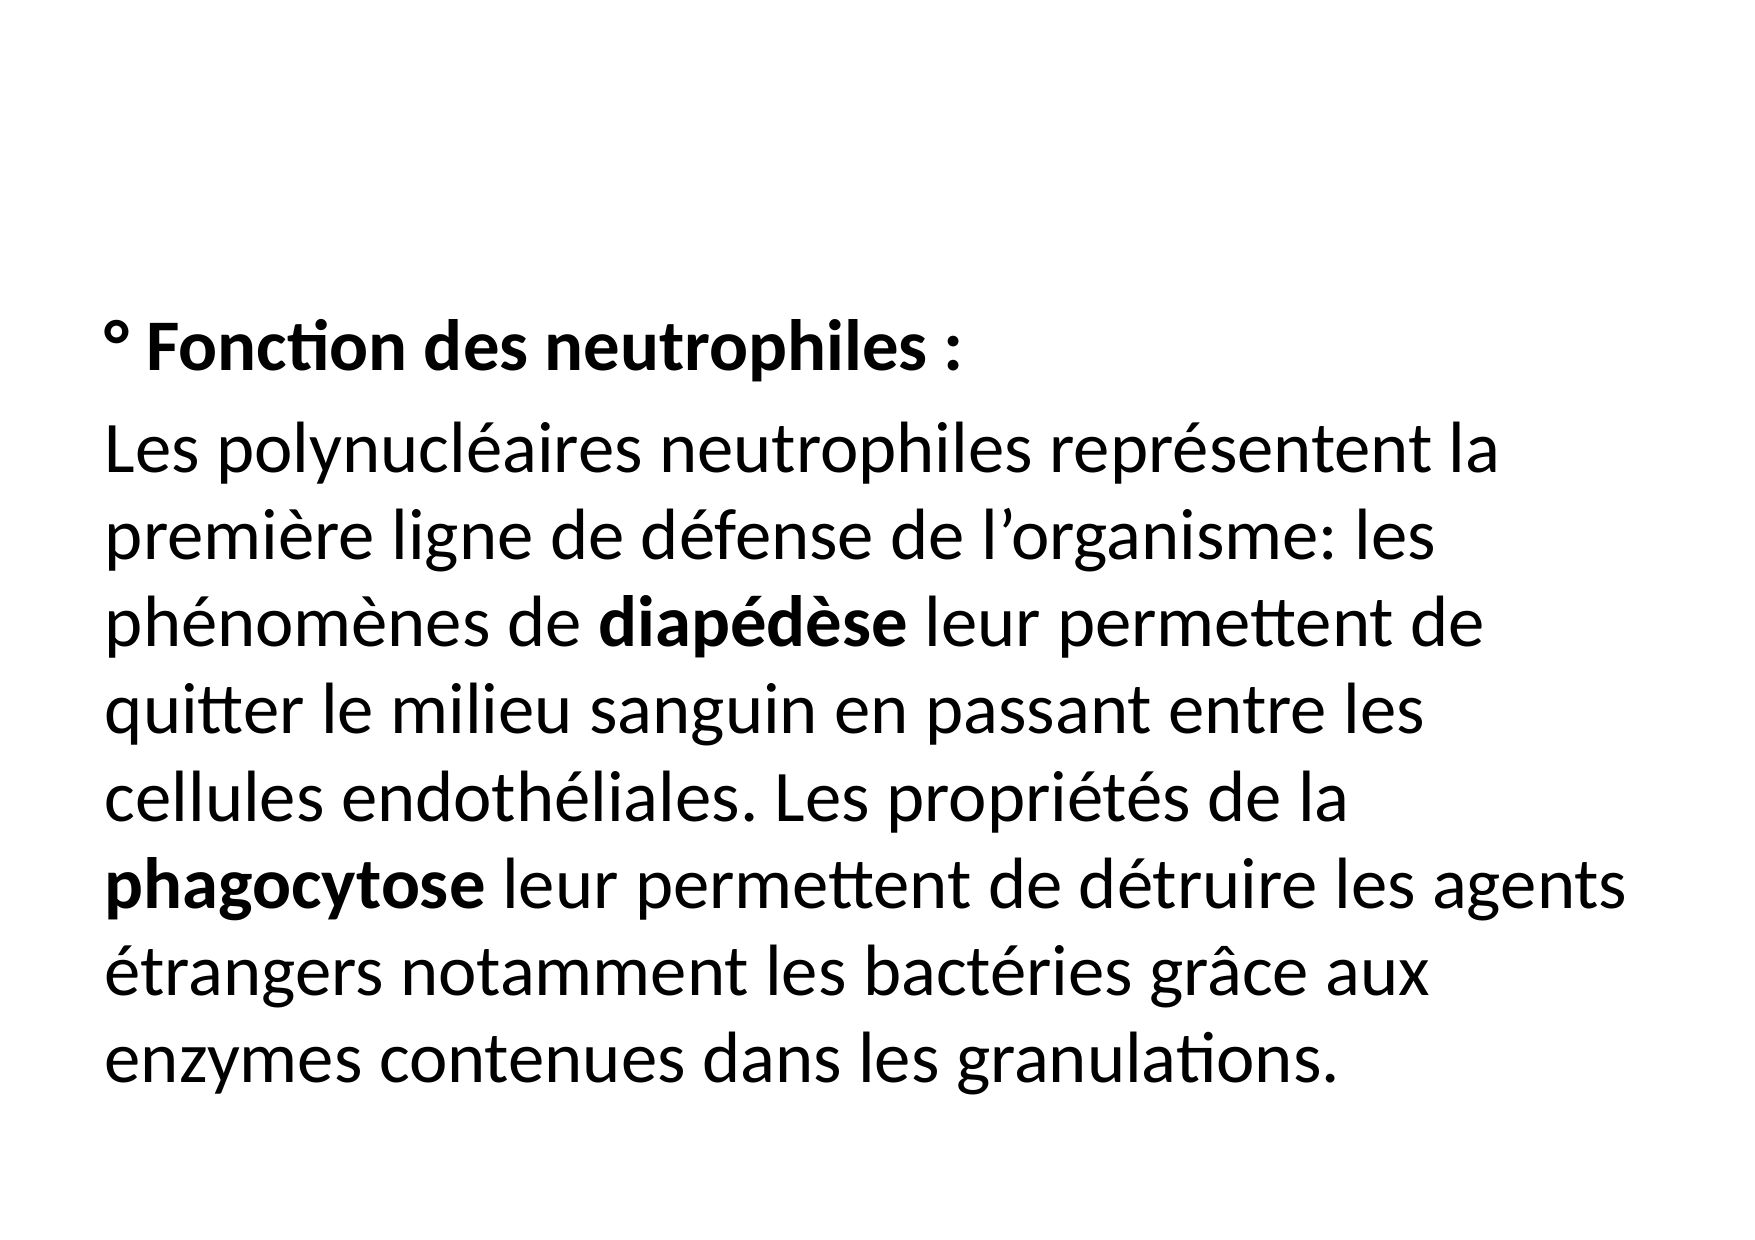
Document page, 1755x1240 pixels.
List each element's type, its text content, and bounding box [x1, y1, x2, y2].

list ° Fonction des neutrophiles : Les polynucléaires neutrophiles représentent la première ligne de défense de l’organisme: les phénomènes de diapédèse leur permettent de quitter le milieu sanguin en passant entre les cellules endothéliales. Les propriétés de la phagocytose leur permettent de détruire les agents étrangers notamment les bactéries grâce aux enzymes contenues dans les granulations. [87, 289, 1667, 1108]
